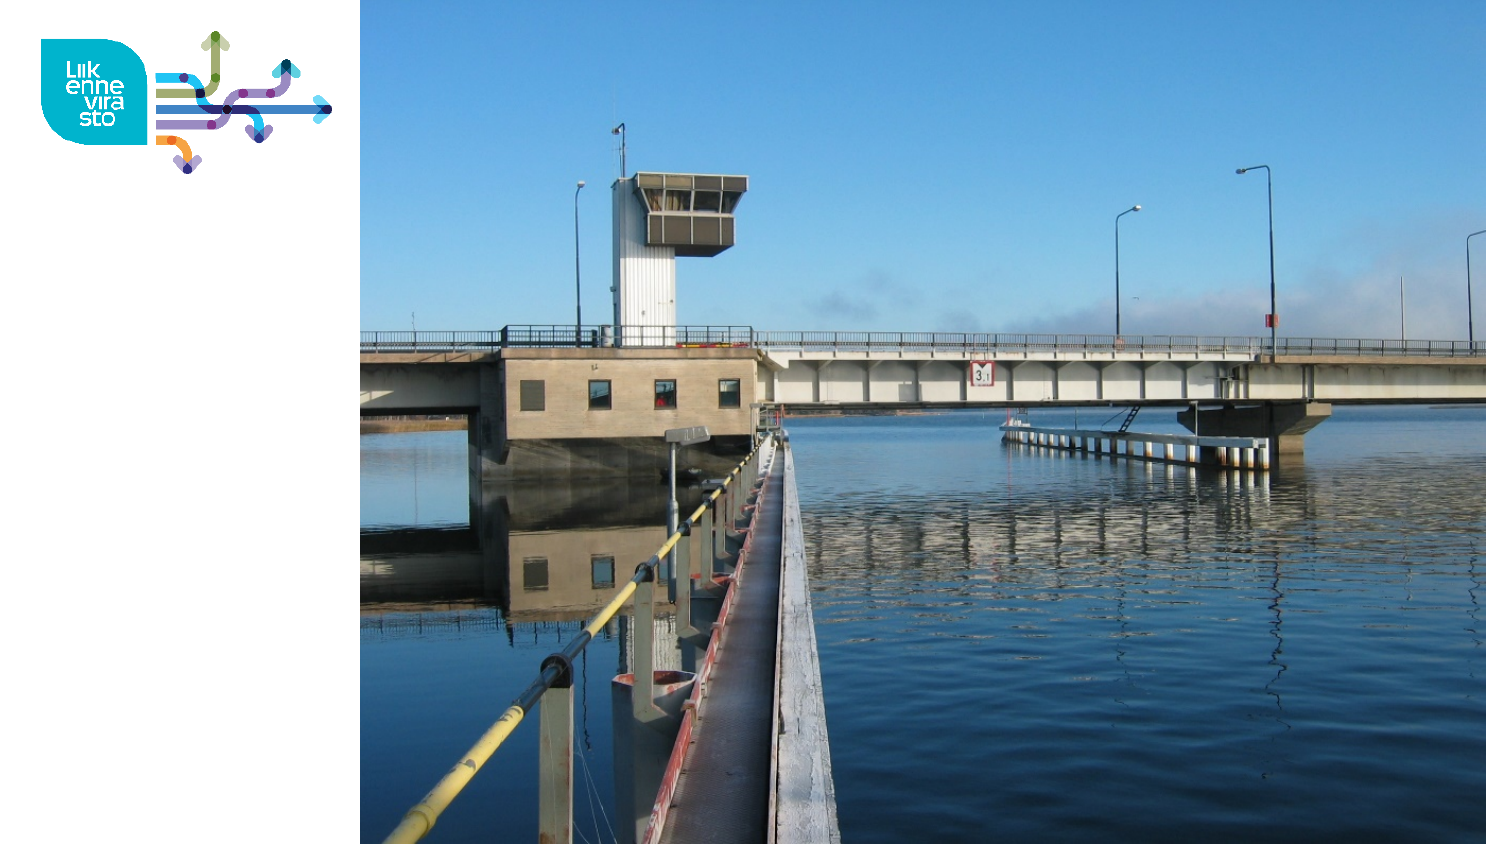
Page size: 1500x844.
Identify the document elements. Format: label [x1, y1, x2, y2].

picture [41, 31, 332, 174]
list [360, 0, 1486, 844]
